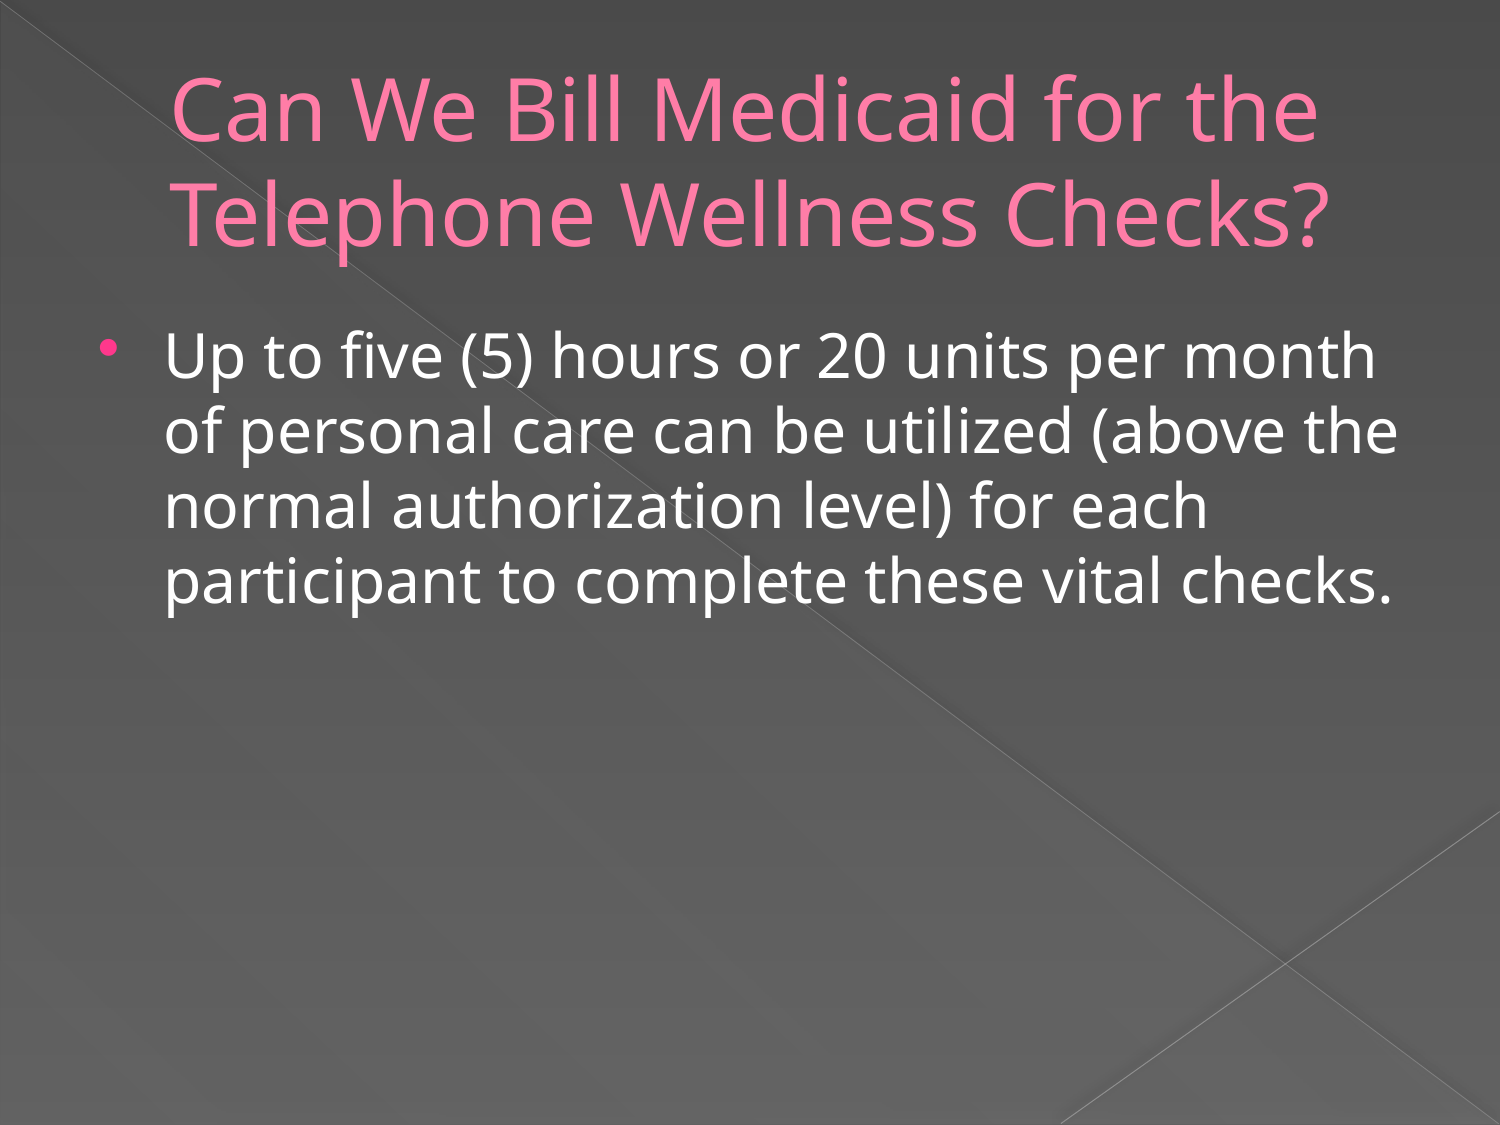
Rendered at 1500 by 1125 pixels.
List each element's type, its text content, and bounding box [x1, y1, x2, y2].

list Up to five (5) hours or 20 units per month of personal care can be utilized (above the normal authorization level) for each participant to complete these vital checks. [75, 308, 1425, 1059]
title Can We Bill Medicaid for the Telephone Wellness Checks? [75, 43, 1425, 274]
